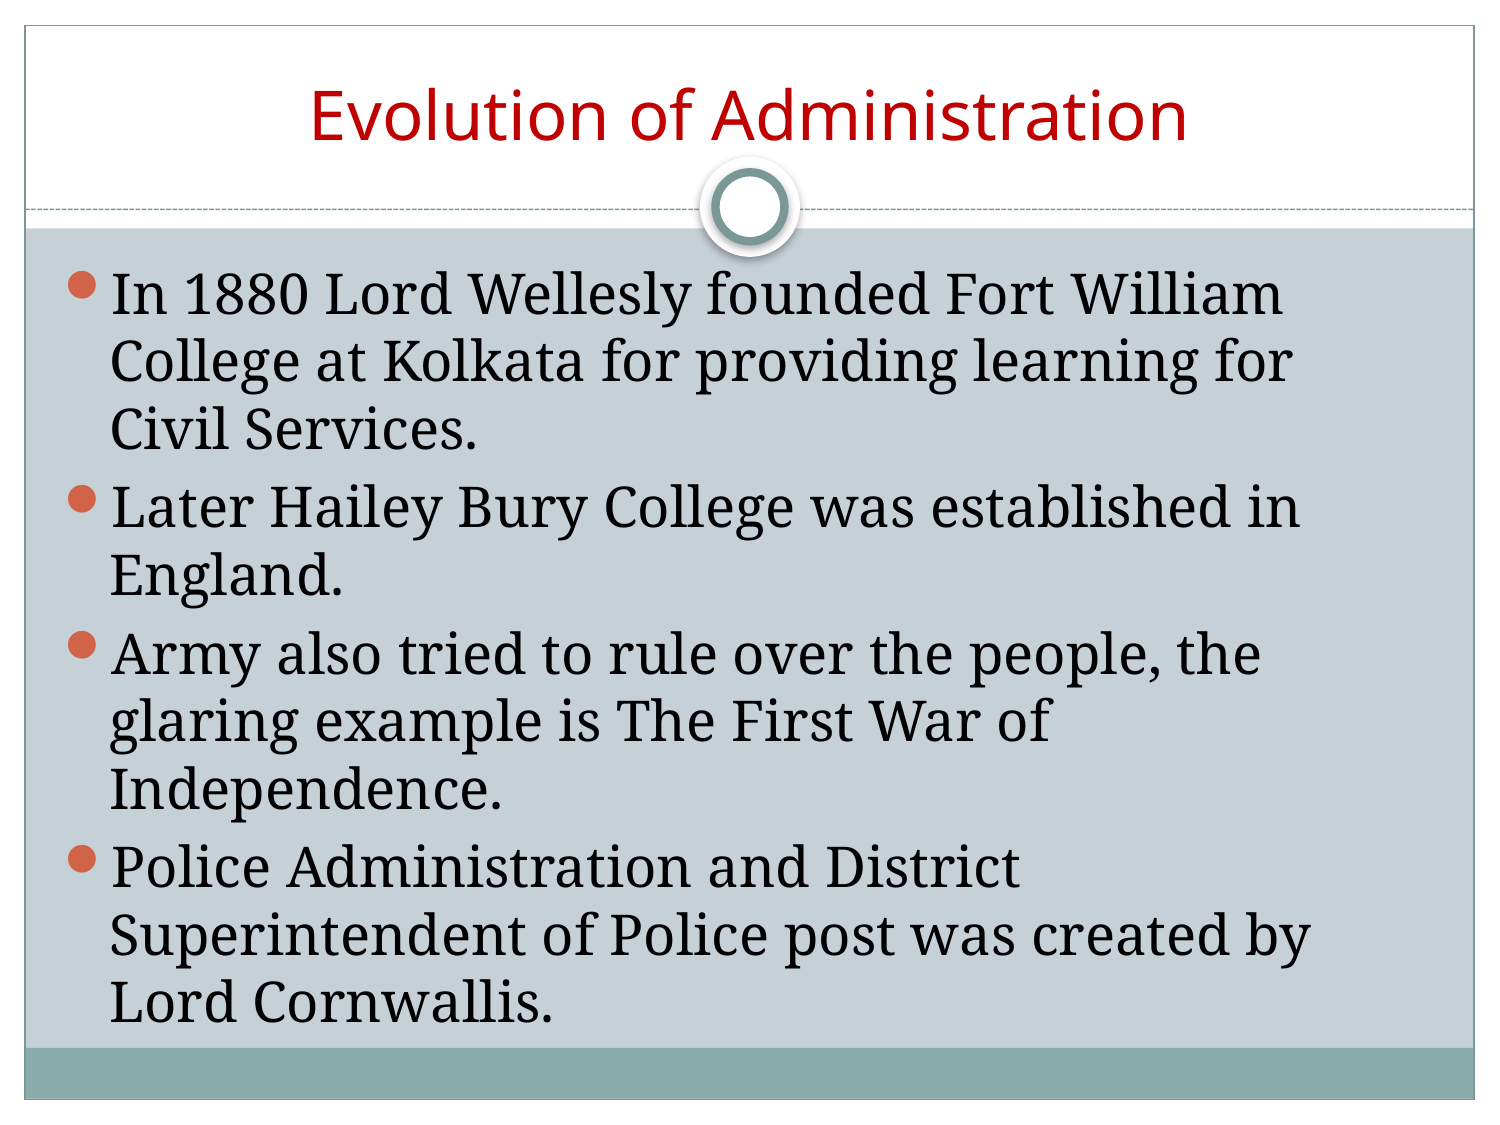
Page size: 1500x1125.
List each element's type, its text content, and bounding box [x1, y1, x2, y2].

list In 1880 Lord Wellesly founded Fort William College at Kolkata for providing learning for Civil Services. Later Hailey Bury College was established in England. Army also tried to rule over the people, the glaring example is The First War of Independence. Police Administration and District Superintendent of Police post was created by Lord Cornwallis. [49, 250, 1445, 1001]
title Evolution of Administration [49, 37, 1450, 162]
